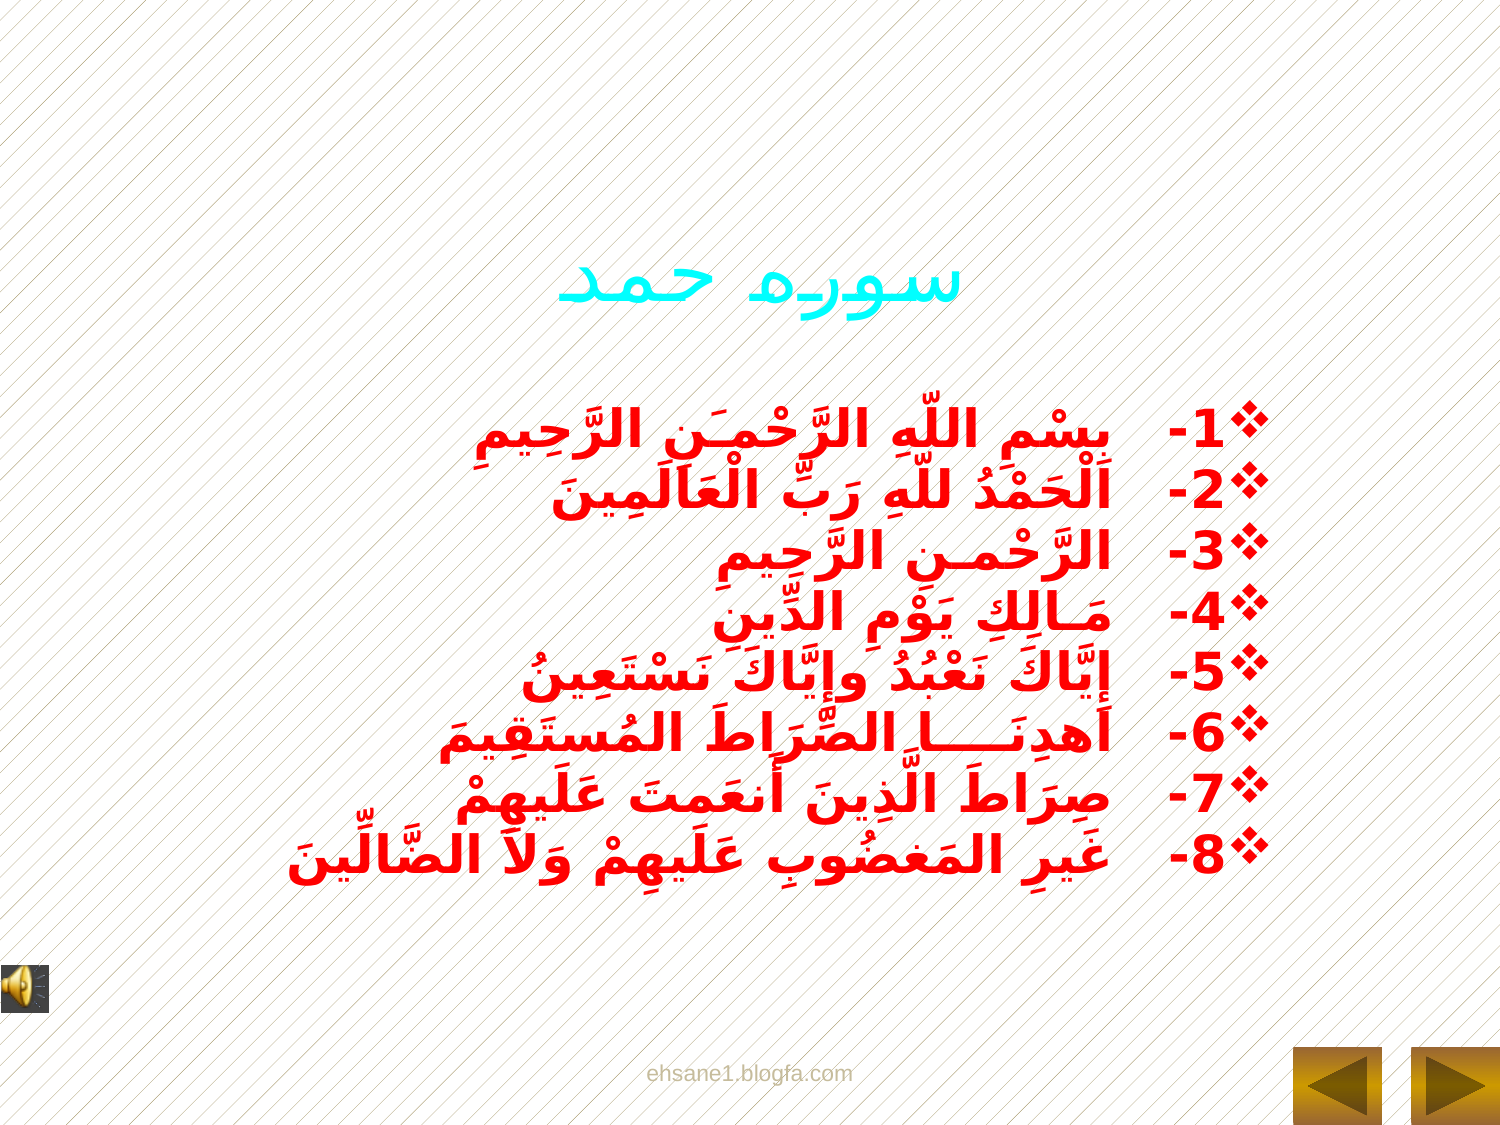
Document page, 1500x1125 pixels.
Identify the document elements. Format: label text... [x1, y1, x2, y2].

footer ehsane1.blogfa.com [487, 1042, 1013, 1103]
title سوره حمد [225, 212, 1275, 325]
list 1- بِسْمِ اللّهِ الرَّحْمـَنِ الرَّحِيمِ 2- الْحَمْدُ للّهِ رَبِّ الْعَالَمِينَ 3- الرَّحْمـنِ الرَّحِيمِ 4- مَـالِكِ يَوْمِ الدِّينِ 5- إِيَّاكَ نَعْبُدُ وإِيَّاكَ نَسْتَعِينُ 6- اهدِنَــــا الصِّرَاطَ المُستَقِيمَ 7- صِرَاطَ الَّذِينَ أَنعَمتَ عَلَيهِمْ 8- غَيرِ المَغضُوبِ عَلَيهِمْ وَلاَ الضَّالِّينَ [225, 399, 1275, 900]
picture [0, 963, 51, 1015]
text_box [1293, 1046, 1500, 1125]
